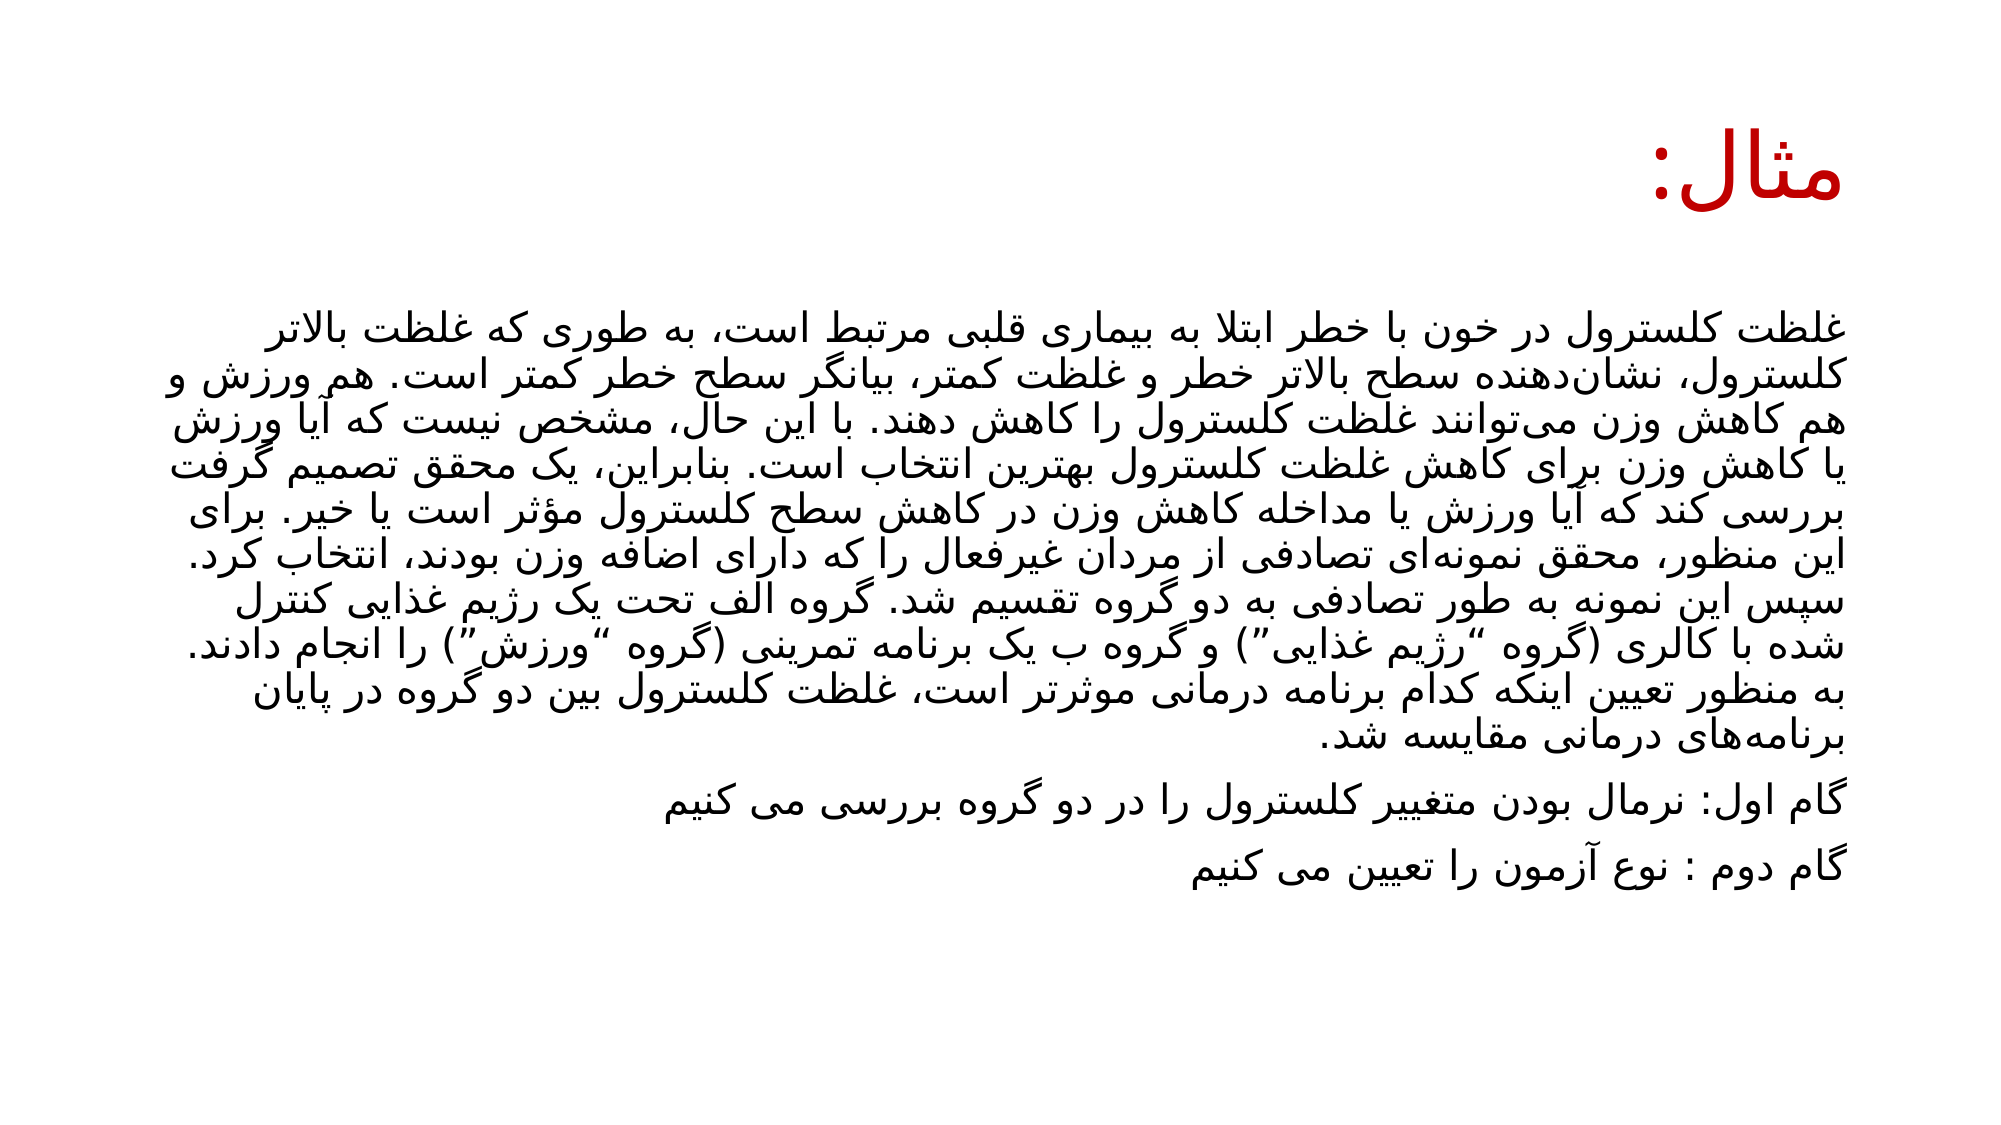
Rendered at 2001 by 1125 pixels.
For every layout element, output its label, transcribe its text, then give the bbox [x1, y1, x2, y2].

title مثال: [137, 59, 1863, 278]
list غلظت کلسترول در خون با خطر ابتلا به بیماری قلبی مرتبط است، به طوری که غلظت بالاتر کلسترول، نشان‌دهنده سطح بالاتر خطر و غلظت کمتر، بیانگر سطح خطر کمتر است. هم ورزش و هم کاهش وزن می‌توانند غلظت کلسترول را کاهش دهند. با این حال، مشخص نیست که آیا ورزش یا کاهش وزن برای کاهش غلظت کلسترول بهترین انتخاب است. بنابراین، یک محقق تصمیم گرفت بررسی کند که آیا ورزش یا مداخله کاهش وزن در کاهش سطح کلسترول مؤثر است یا خیر. برای این منظور، محقق نمونه‌ای تصادفی از مردان غیرفعال را که دارای اضافه وزن بودند، انتخاب کرد. سپس این نمونه به طور تصادفی به دو گروه تقسیم شد. گروه الف تحت یک رژیم غذایی کنترل شده با کالری (گروه “رژیم غذایی”) و گروه ب یک برنامه تمرینی (گروه “ورزش”) را انجام دادند. به منظور تعیین اینکه کدام برنامه درمانی موثرتر است، غلظت کلسترول بین دو گروه در پایان برنامه‌های درمانی مقایسه شد. گام اول: نرمال بودن متغییر کلسترول را در دو گروه بررسی می کنیم گام دوم : نوع آزمون را تعیین می کنیم [137, 299, 1863, 1014]
